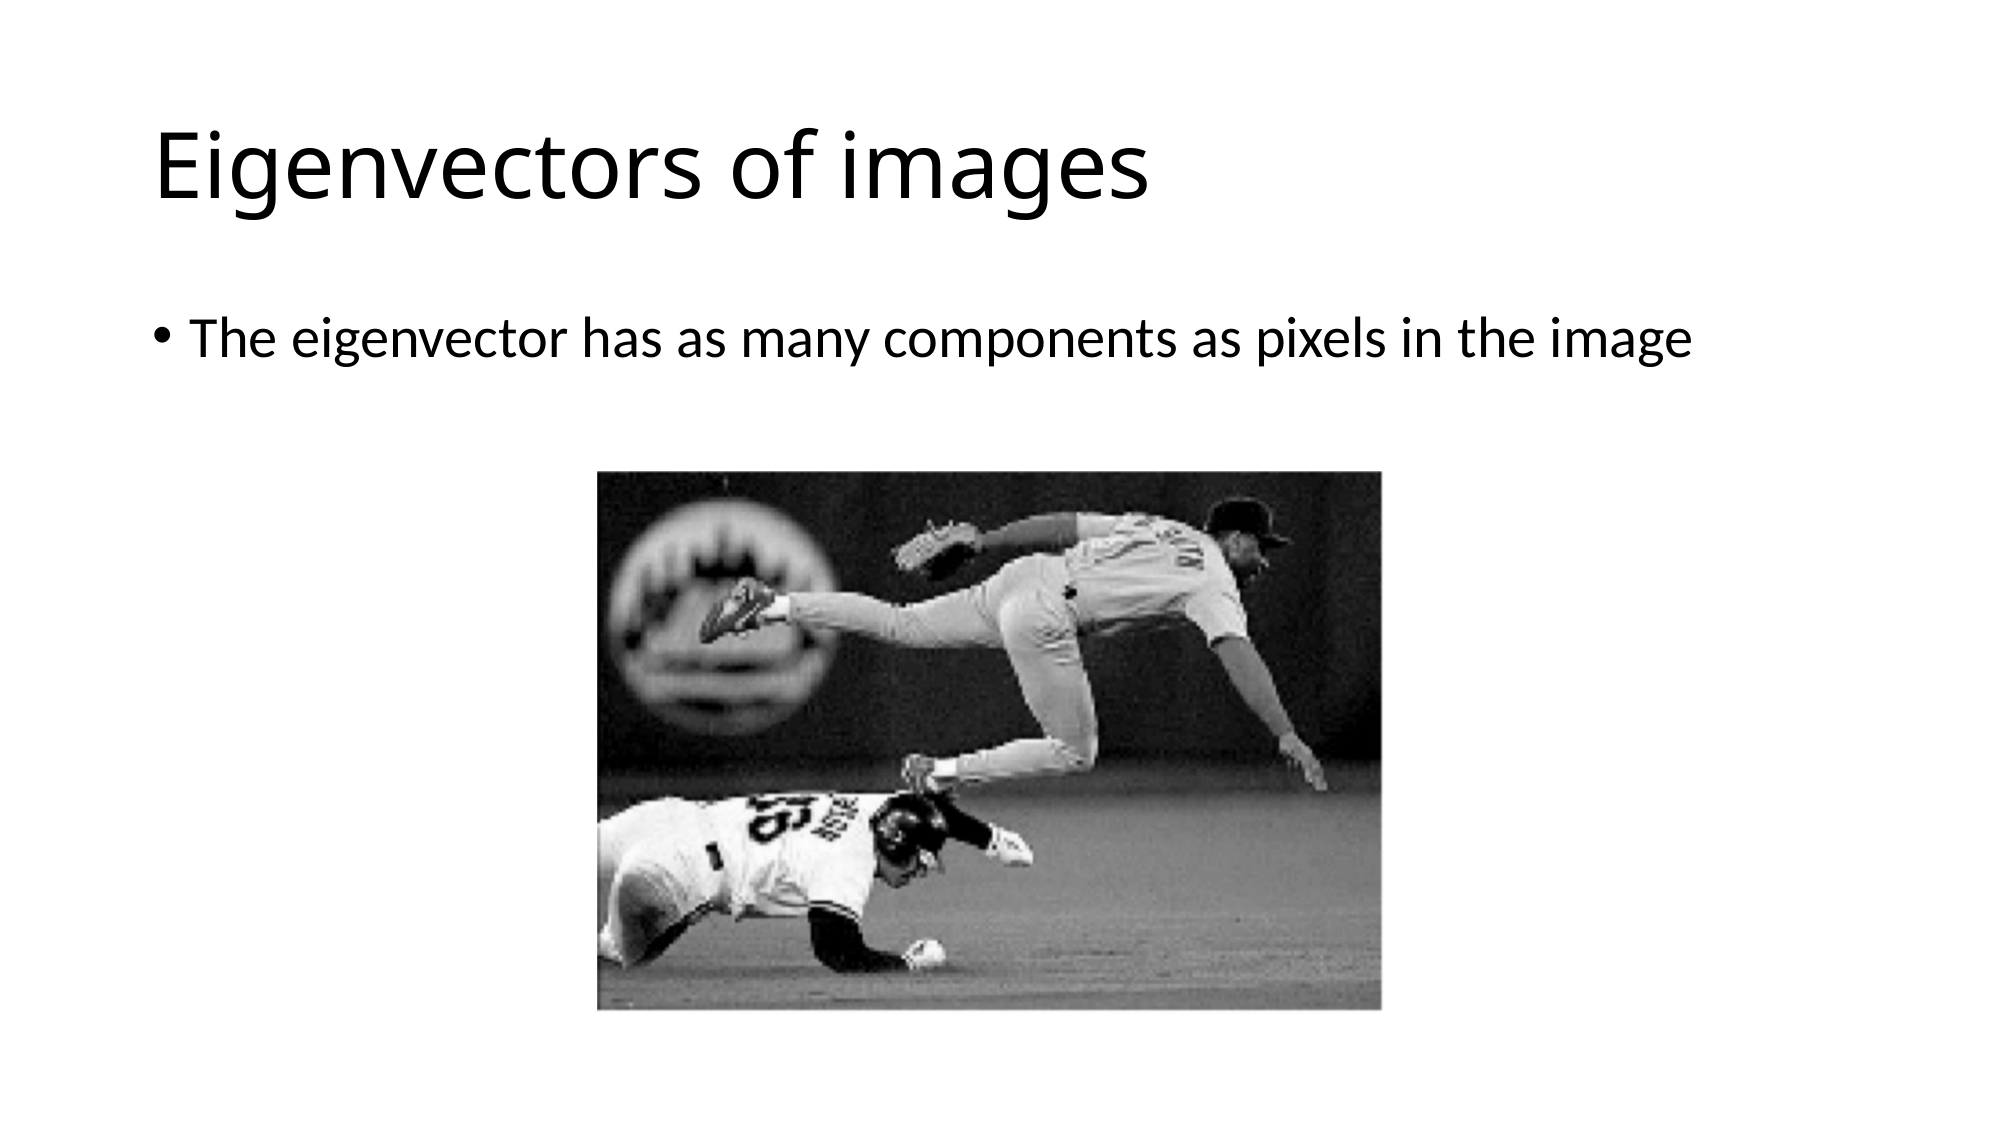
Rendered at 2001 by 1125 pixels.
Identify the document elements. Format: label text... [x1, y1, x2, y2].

title Eigenvectors of images [137, 59, 1863, 278]
picture [597, 471, 1388, 1014]
list The eigenvector has as many components as pixels in the image [137, 299, 1863, 1014]
